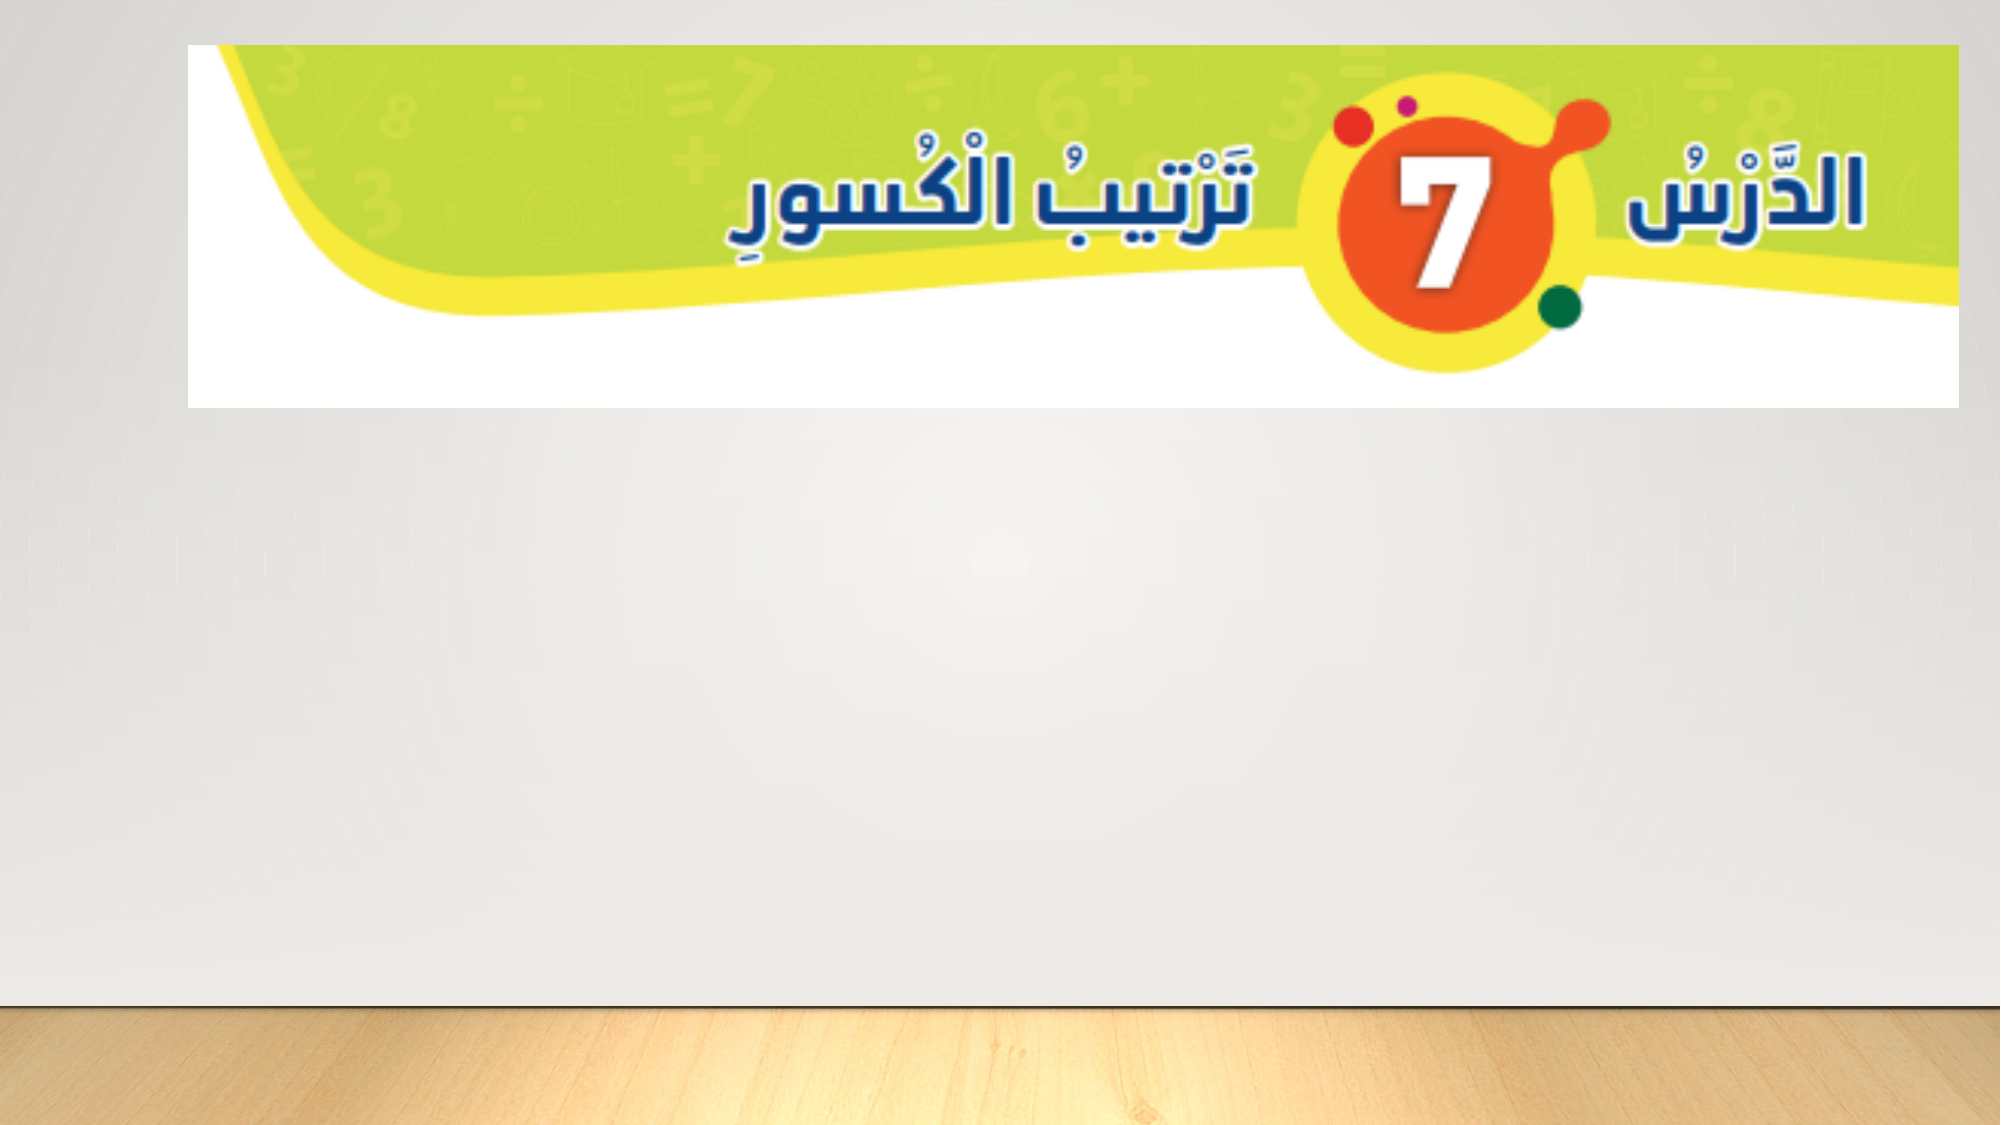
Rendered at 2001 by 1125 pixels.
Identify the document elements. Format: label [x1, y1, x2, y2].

picture [0, 1006, 2000, 1125]
picture [188, 45, 1960, 408]
